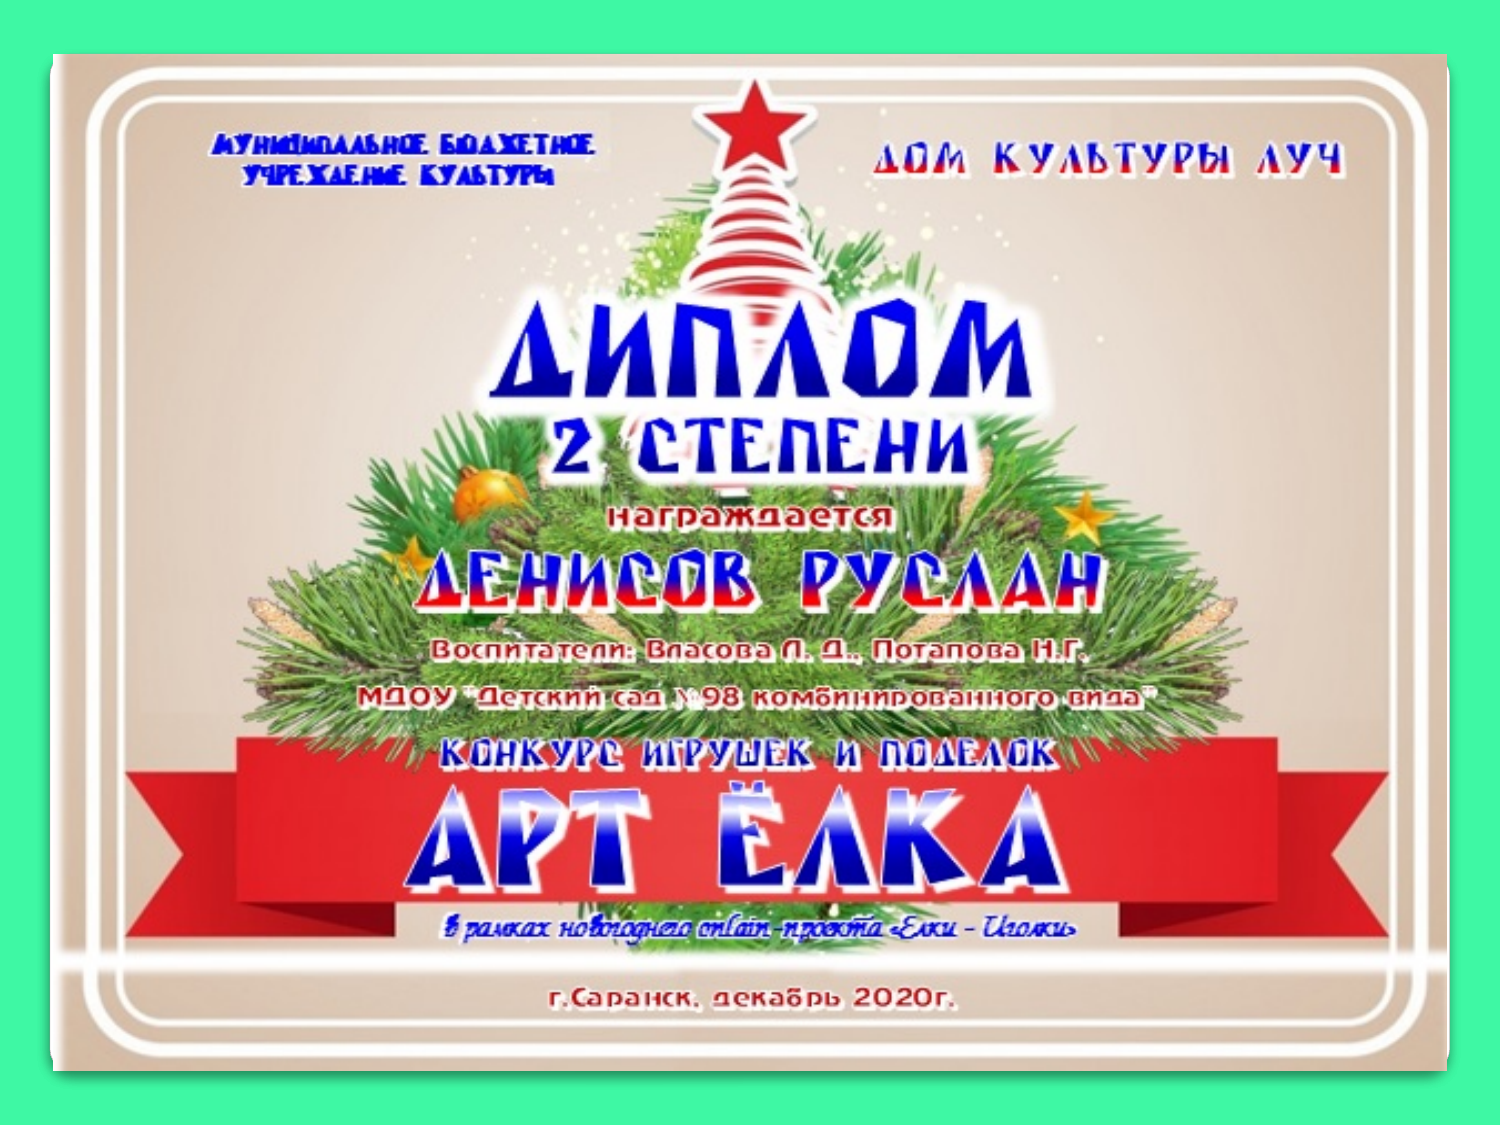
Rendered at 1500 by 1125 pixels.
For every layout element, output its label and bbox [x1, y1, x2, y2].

picture [52, 54, 1448, 1071]
